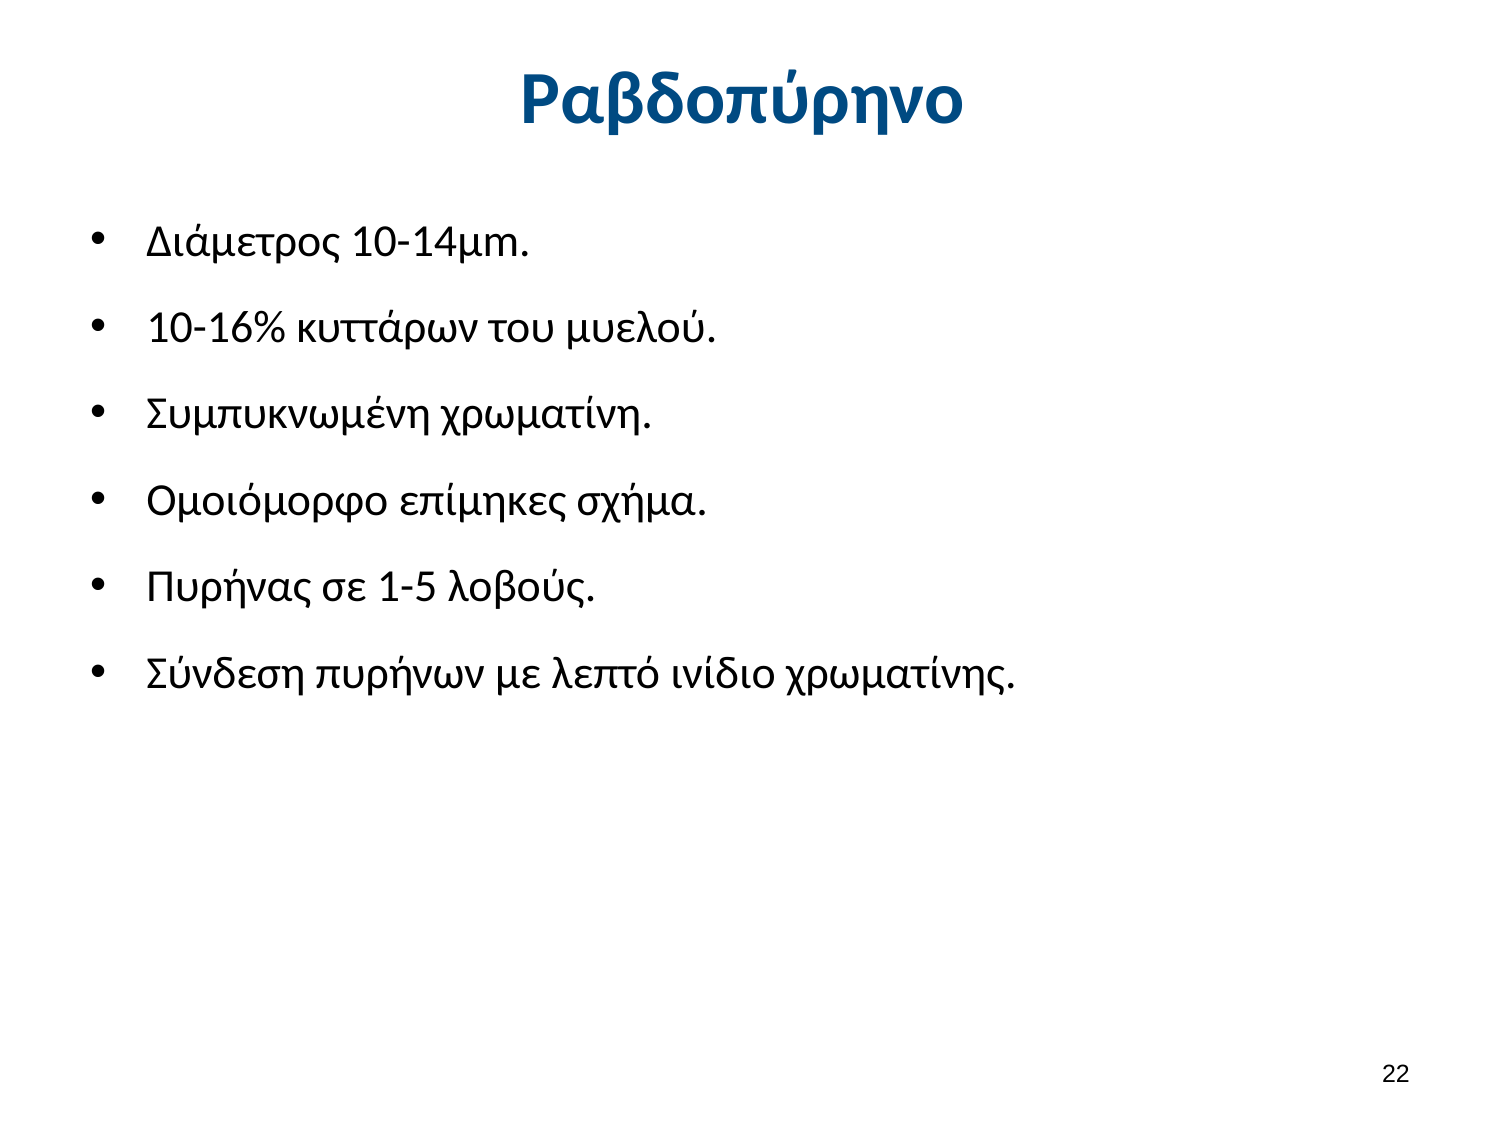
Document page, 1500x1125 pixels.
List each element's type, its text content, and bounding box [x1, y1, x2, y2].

list Διάμετρος 10-14μm. 10-16% κυττάρων του μυελού. Συμπυκνωμένη χρωματίνη. Ομοιόμορφο επίμηκες σχήμα. Πυρήνας σε 1-5 λοβούς. Σύνδεση πυρήνων με λεπτό ινίδιο χρωματίνης. [75, 196, 1425, 1024]
slide_number 21 [1074, 1042, 1425, 1103]
title Ραβδοπύρηνο [76, 19, 1427, 169]
